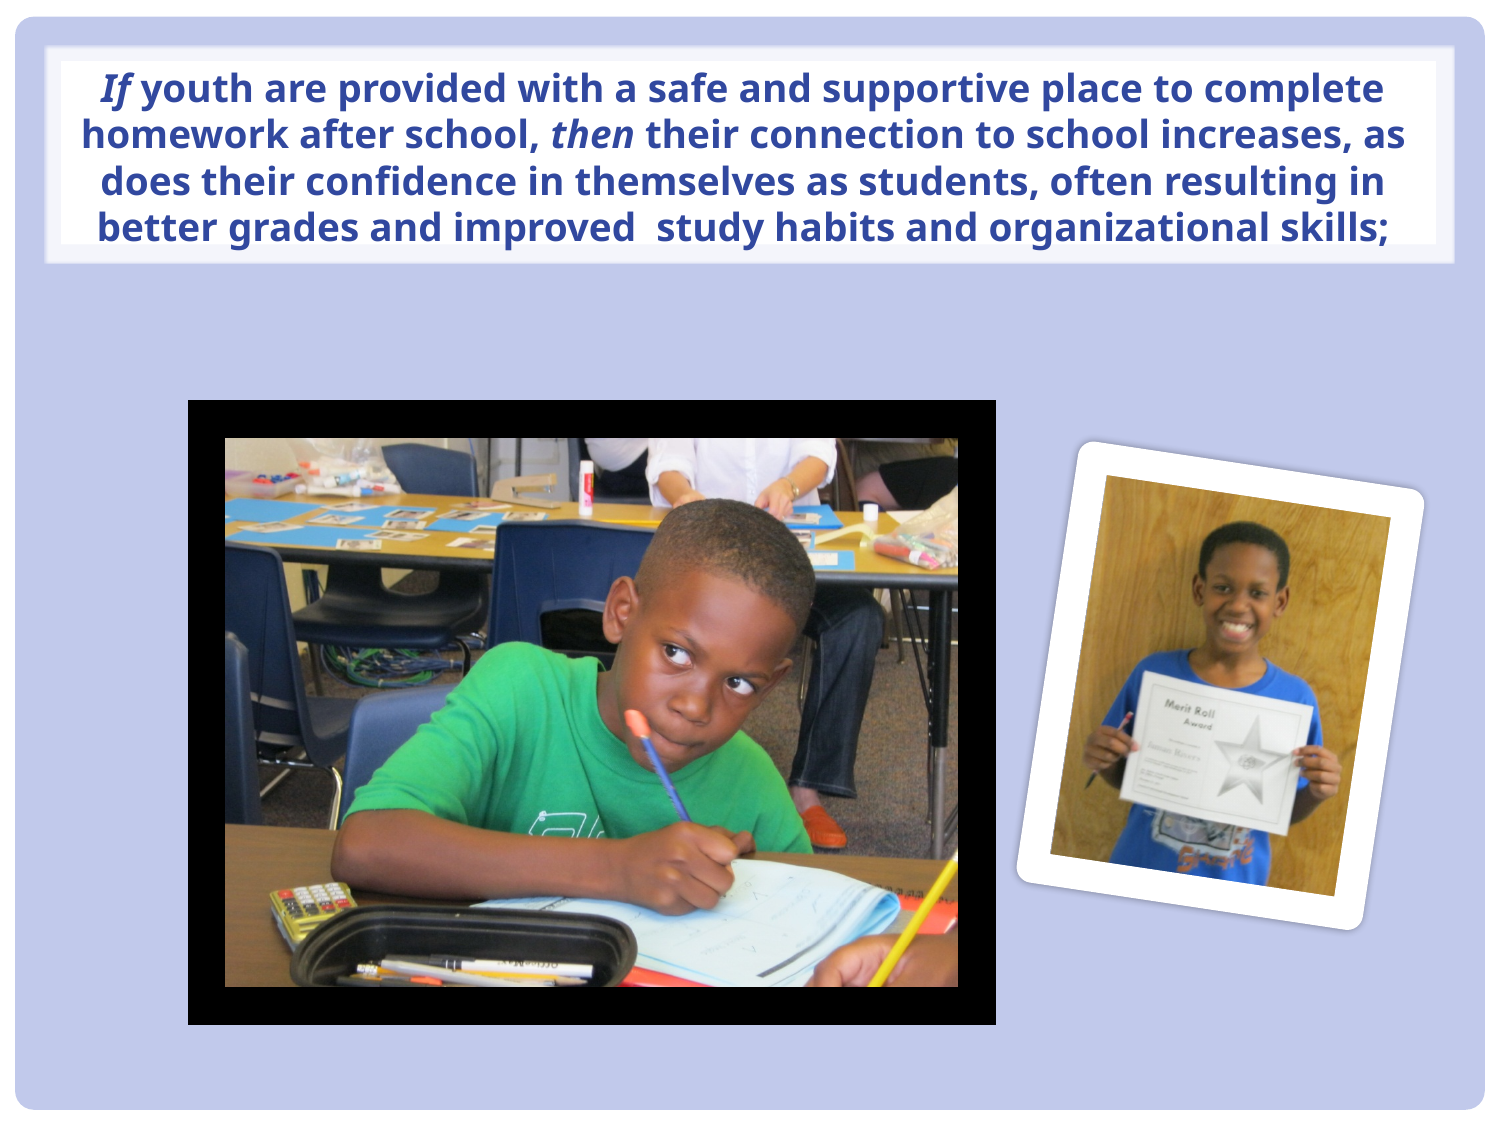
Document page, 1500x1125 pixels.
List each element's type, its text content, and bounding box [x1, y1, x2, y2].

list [224, 437, 959, 988]
picture [1051, 476, 1390, 896]
title If youth are provided with a safe and supportive place to complete homework after school, then their connection to school increases, as does their confidence in themselves as students, often resulting in better grades and improved study habits and organizational skills; [62, 50, 1425, 263]
